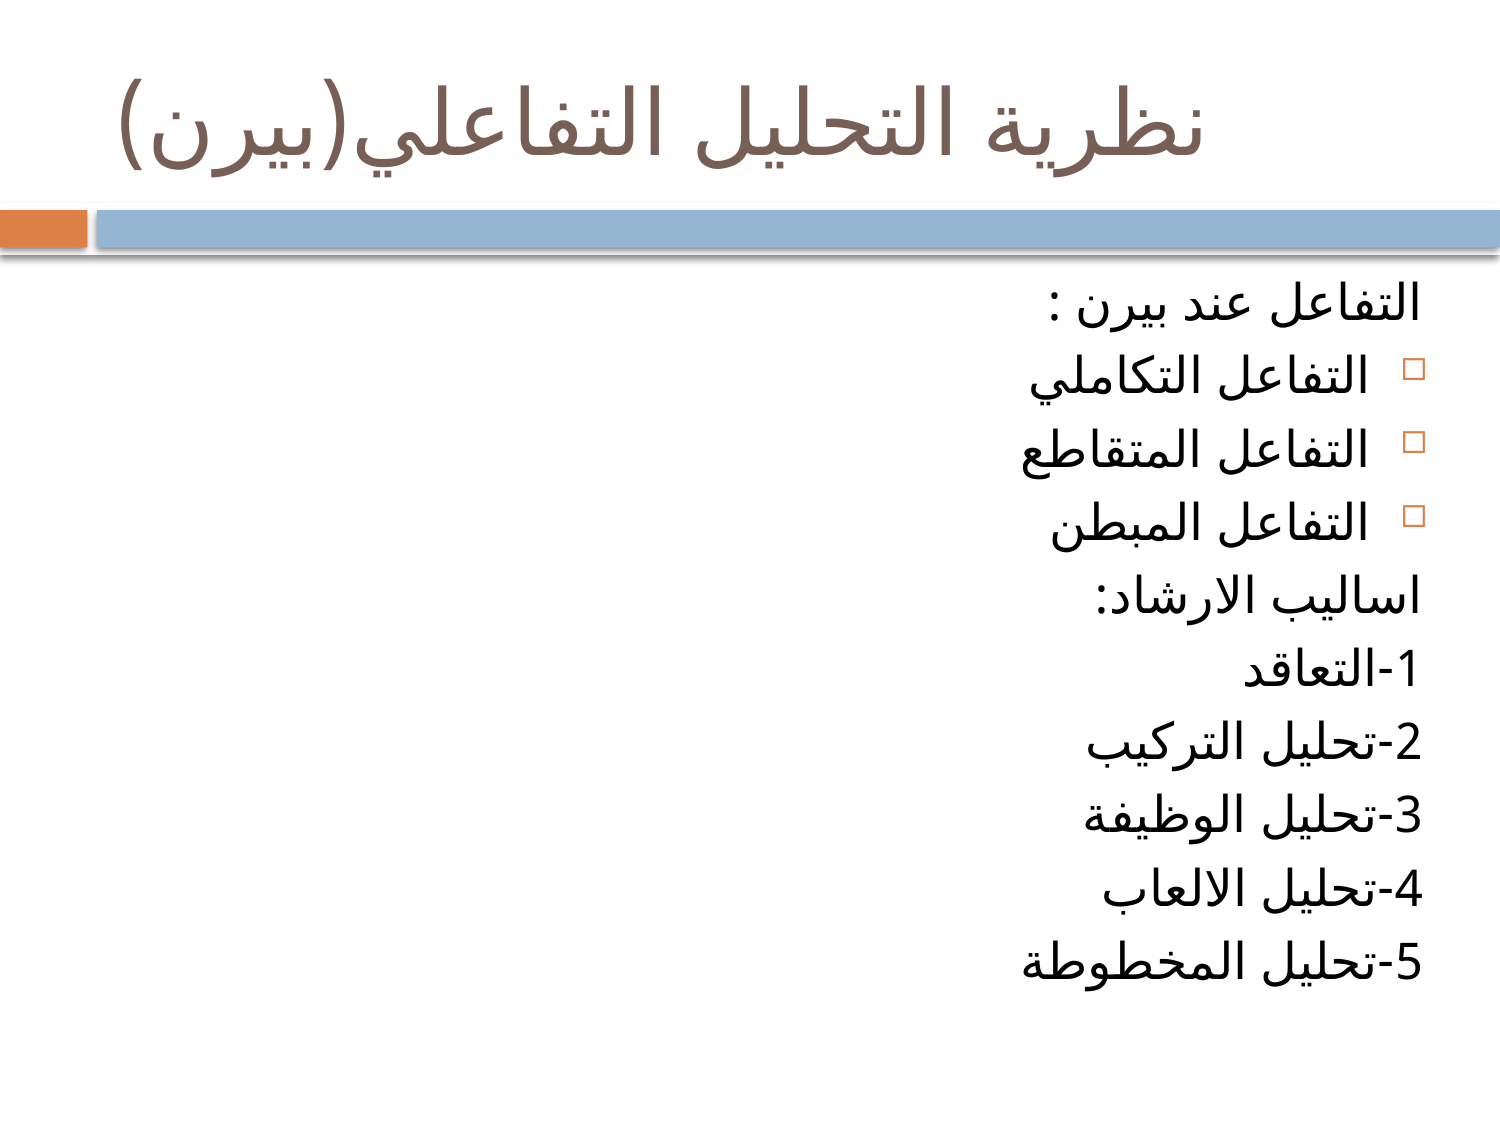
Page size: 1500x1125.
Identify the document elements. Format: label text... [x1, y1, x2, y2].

title نظرية التحليل التفاعلي(بيرن) [100, 37, 1438, 200]
list التفاعل عند بيرن : التفاعل التكاملي التفاعل المتقاطع التفاعل المبطن اساليب الارشاد: 1-التعاقد 2-تحليل التركيب 3-تحليل الوظيفة 4-تحليل الالعاب 5-تحليل المخطوطة [100, 262, 1438, 1000]
